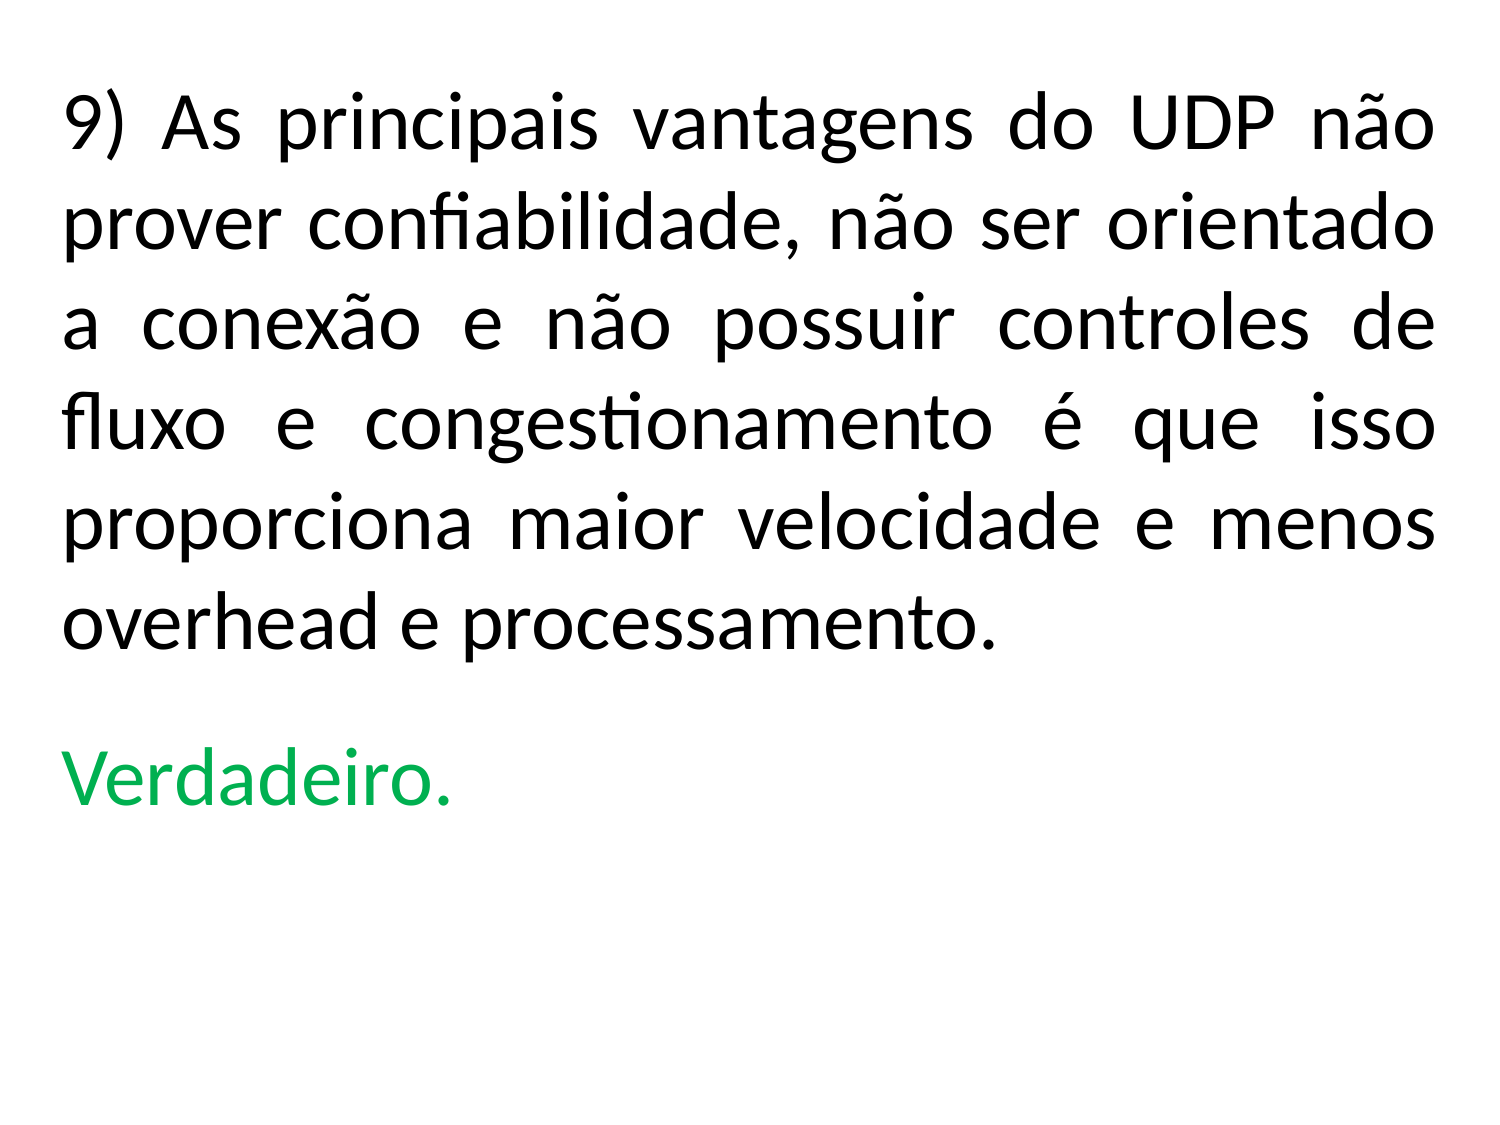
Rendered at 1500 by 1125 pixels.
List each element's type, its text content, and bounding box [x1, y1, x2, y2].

text_box 9) As principais vantagens do UDP não prover confiabilidade, não ser orientado a conexão e não possuir controles de fluxo e congestionamento é que isso proporciona maior velocidade e menos overhead e processamento. [46, 58, 1454, 674]
text_box Verdadeiro. [46, 714, 1454, 830]
